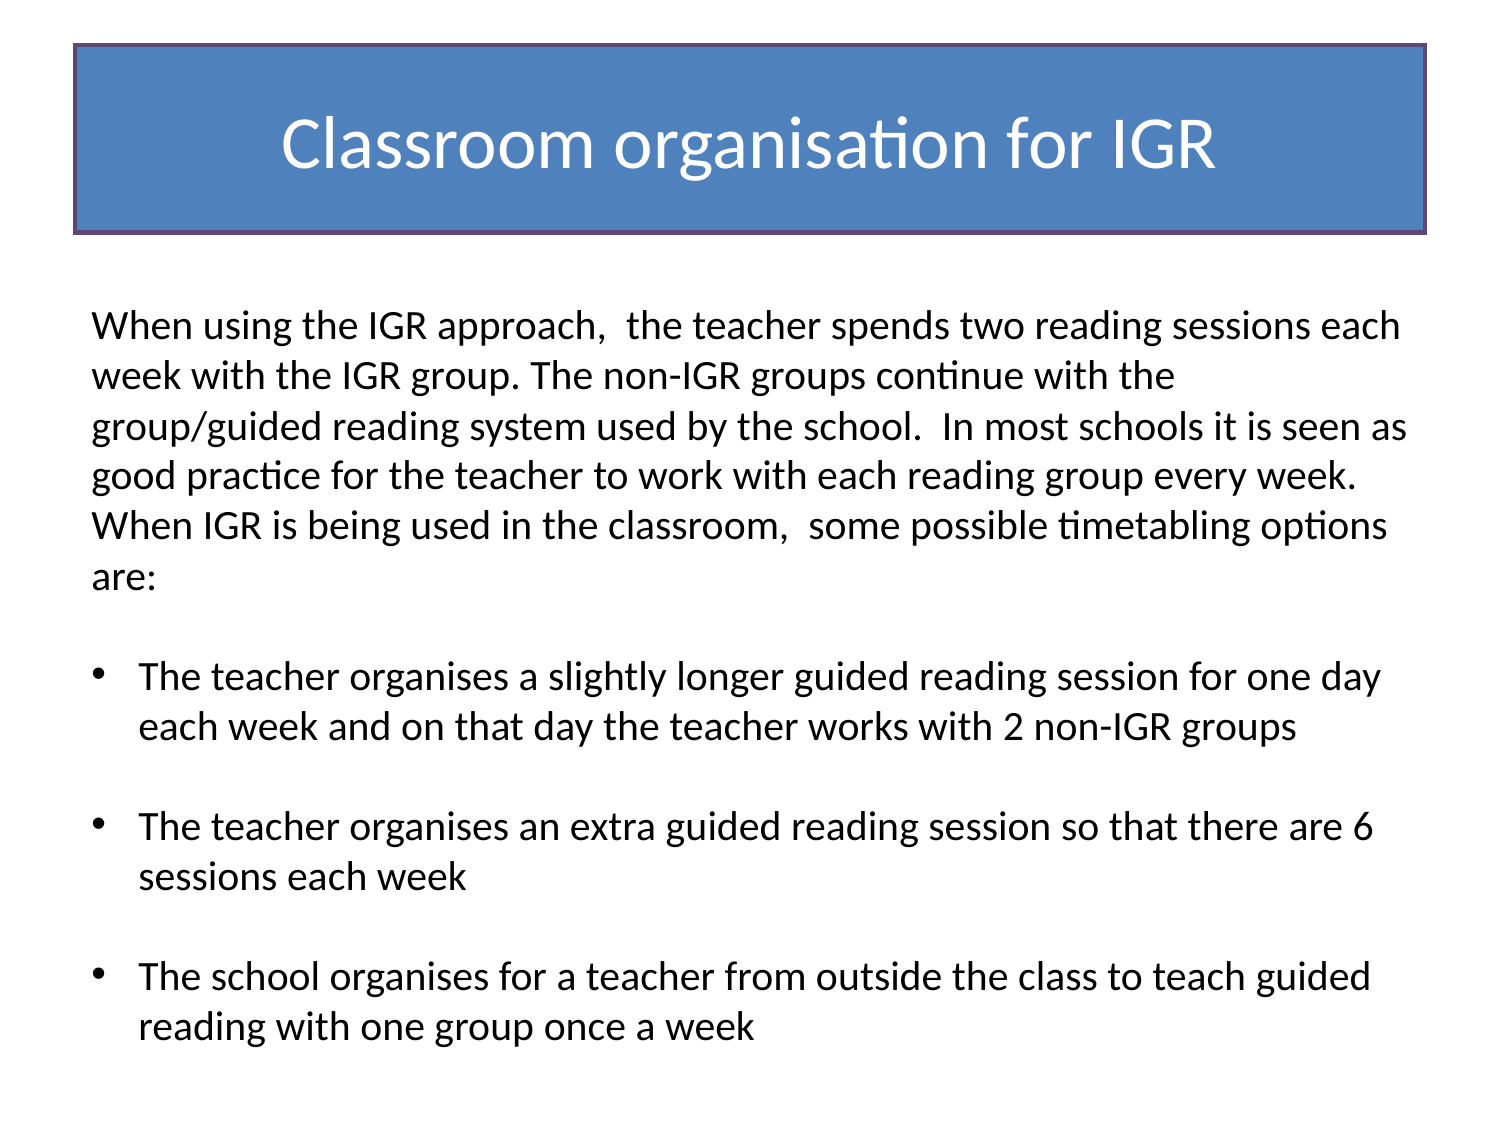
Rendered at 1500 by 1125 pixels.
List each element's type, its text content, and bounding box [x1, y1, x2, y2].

text_box When using the IGR approach, the teacher spends two reading sessions each week with the IGR group. The non-IGR groups continue with the group/guided reading system used by the school. In most schools it is seen as good practice for the teacher to work with each reading group every week. When IGR is being used in the classroom, some possible timetabling options are: The teacher organises a slightly longer guided reading session for one day each week and on that day the teacher works with 2 non-IGR groups The teacher organises an extra guided reading session so that there are 6 sessions each week The school organises for a teacher from outside the class to teach guided reading with one group once a week [76, 290, 1424, 1056]
title Classroom organisation for IGR [75, 45, 1425, 233]
